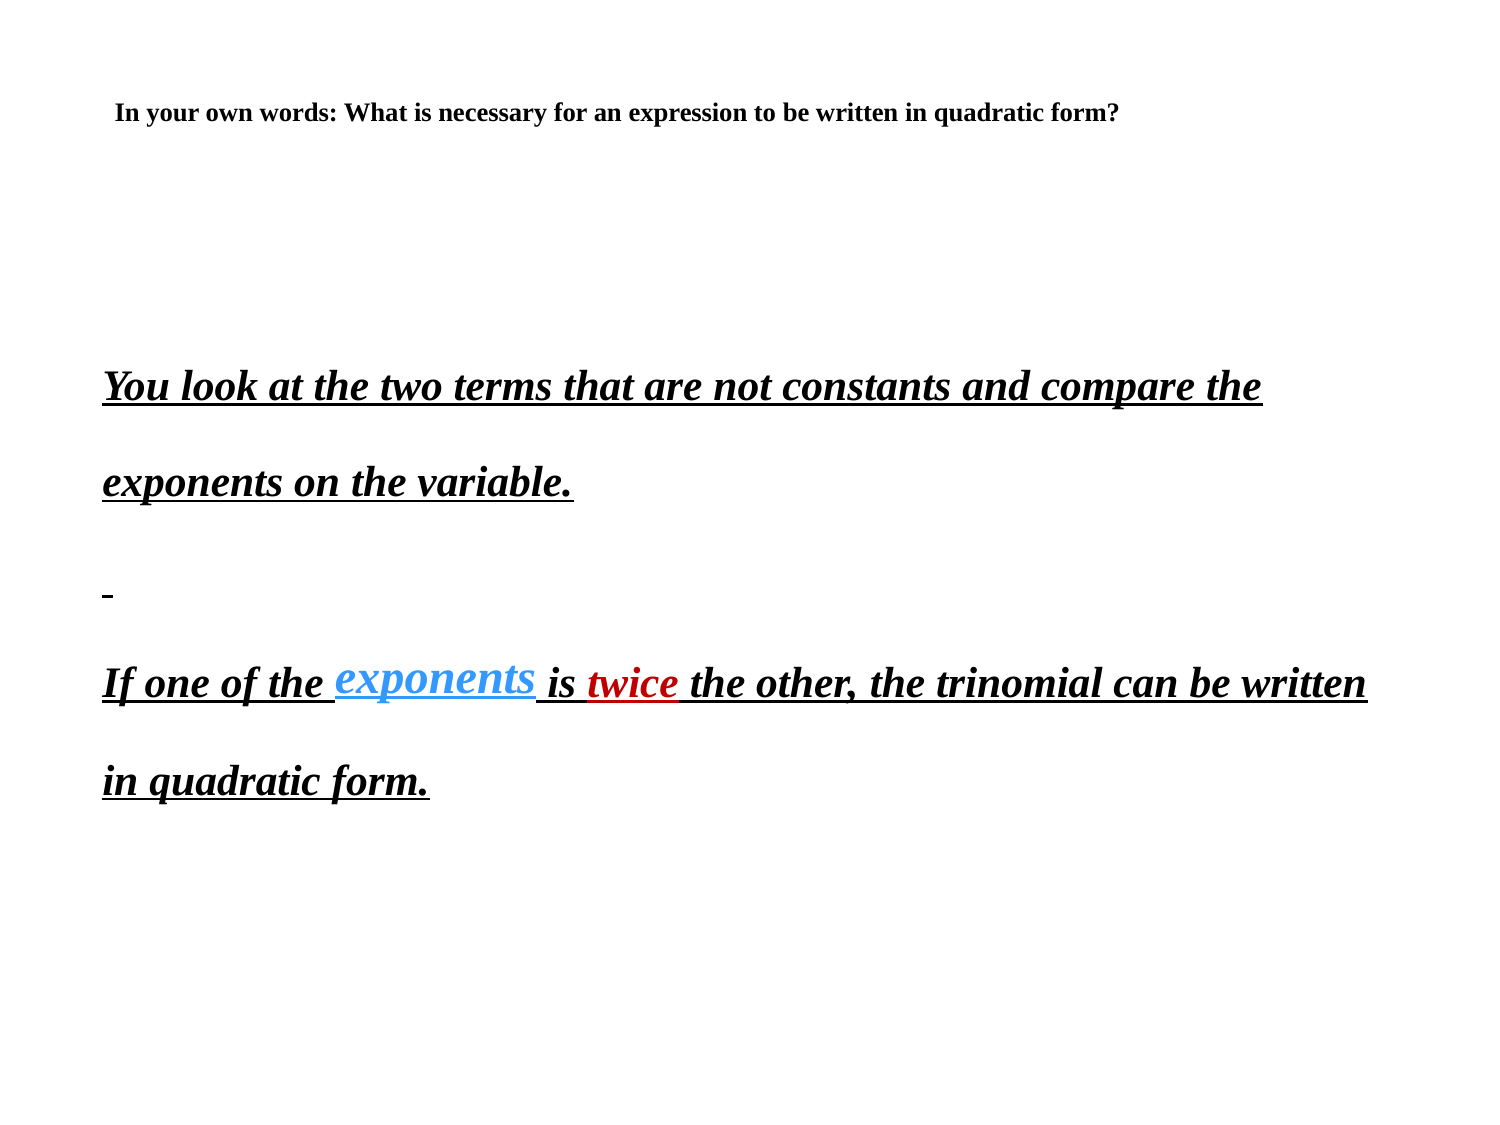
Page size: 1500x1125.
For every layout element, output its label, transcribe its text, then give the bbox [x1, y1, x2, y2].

text_box In your own words: What is necessary for an expression to be written in quadratic form? [99, 87, 1450, 243]
text_box You look at the two terms that are not constants and compare the exponents on the variable. If one of the exponents is twice the other, the trinomial can be written in quadratic form. [87, 350, 1413, 856]
